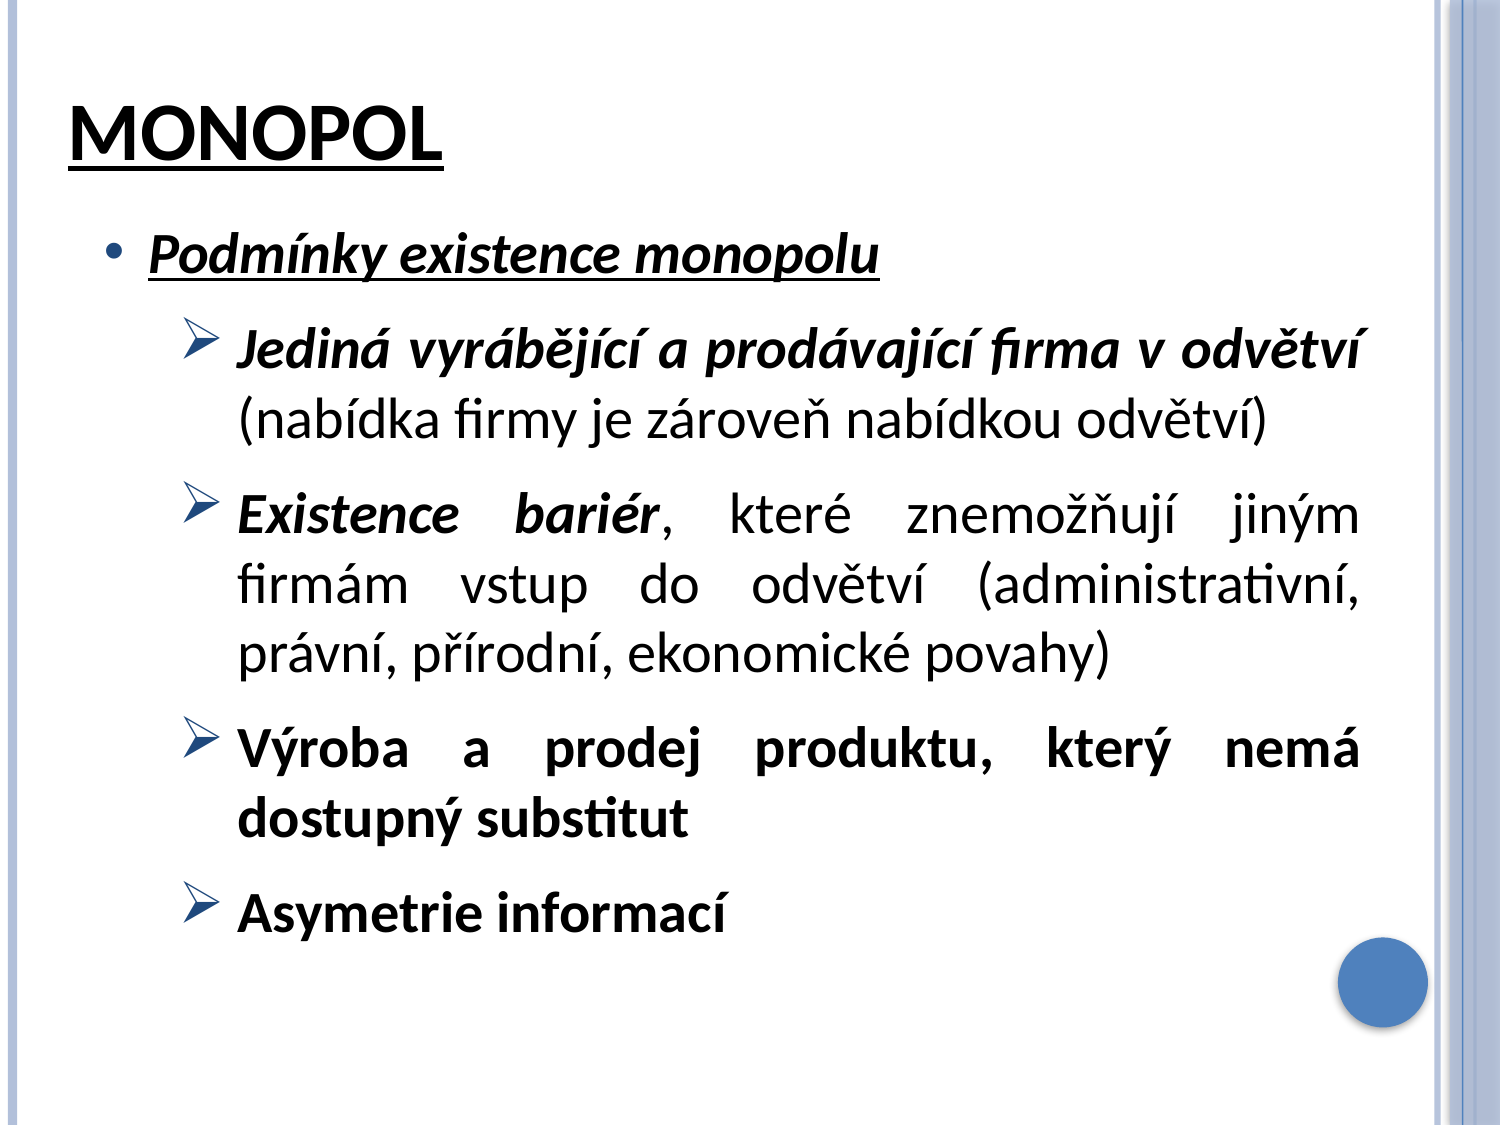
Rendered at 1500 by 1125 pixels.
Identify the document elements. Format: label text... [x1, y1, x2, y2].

list Podmínky existence monopolu Jediná vyrábějící a prodávající firma v odvětví (nabídka firmy je zároveň nabídkou odvětví) Existence bariér, které znemožňují jiným firmám vstup do odvětví (administrativní, právní, přírodní, ekonomické povahy) Výroba a prodej produktu, který nemá dostupný substitut Asymetrie informací [75, 208, 1376, 1062]
title monopol [53, 45, 1483, 185]
